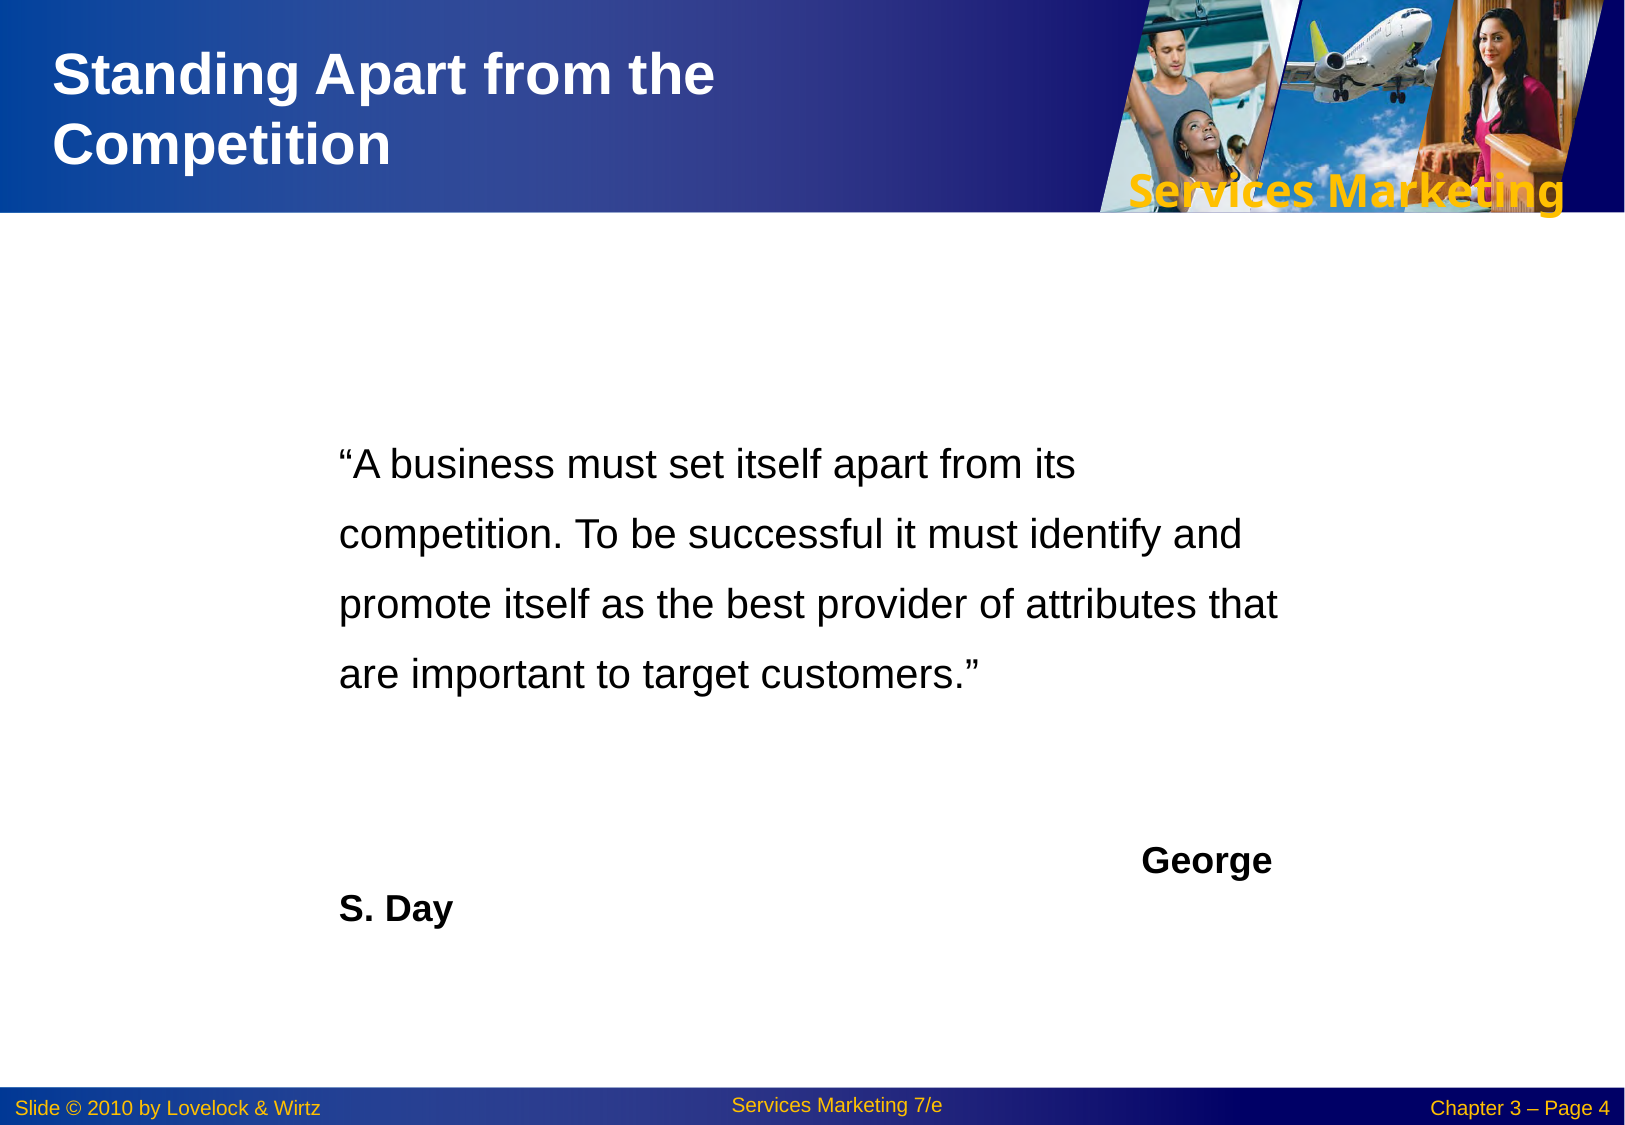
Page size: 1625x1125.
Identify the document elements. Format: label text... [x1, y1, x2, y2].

picture [1100, 0, 1604, 213]
list “A business must set itself apart from its competition. To be successful it must identify and promote itself as the best provider of attributes that are important to target customers.” George S. Day [249, 349, 1326, 926]
picture [1162, 186, 1172, 192]
picture [1546, 187, 1556, 202]
title Standing Apart from the Competition [36, 37, 1088, 176]
